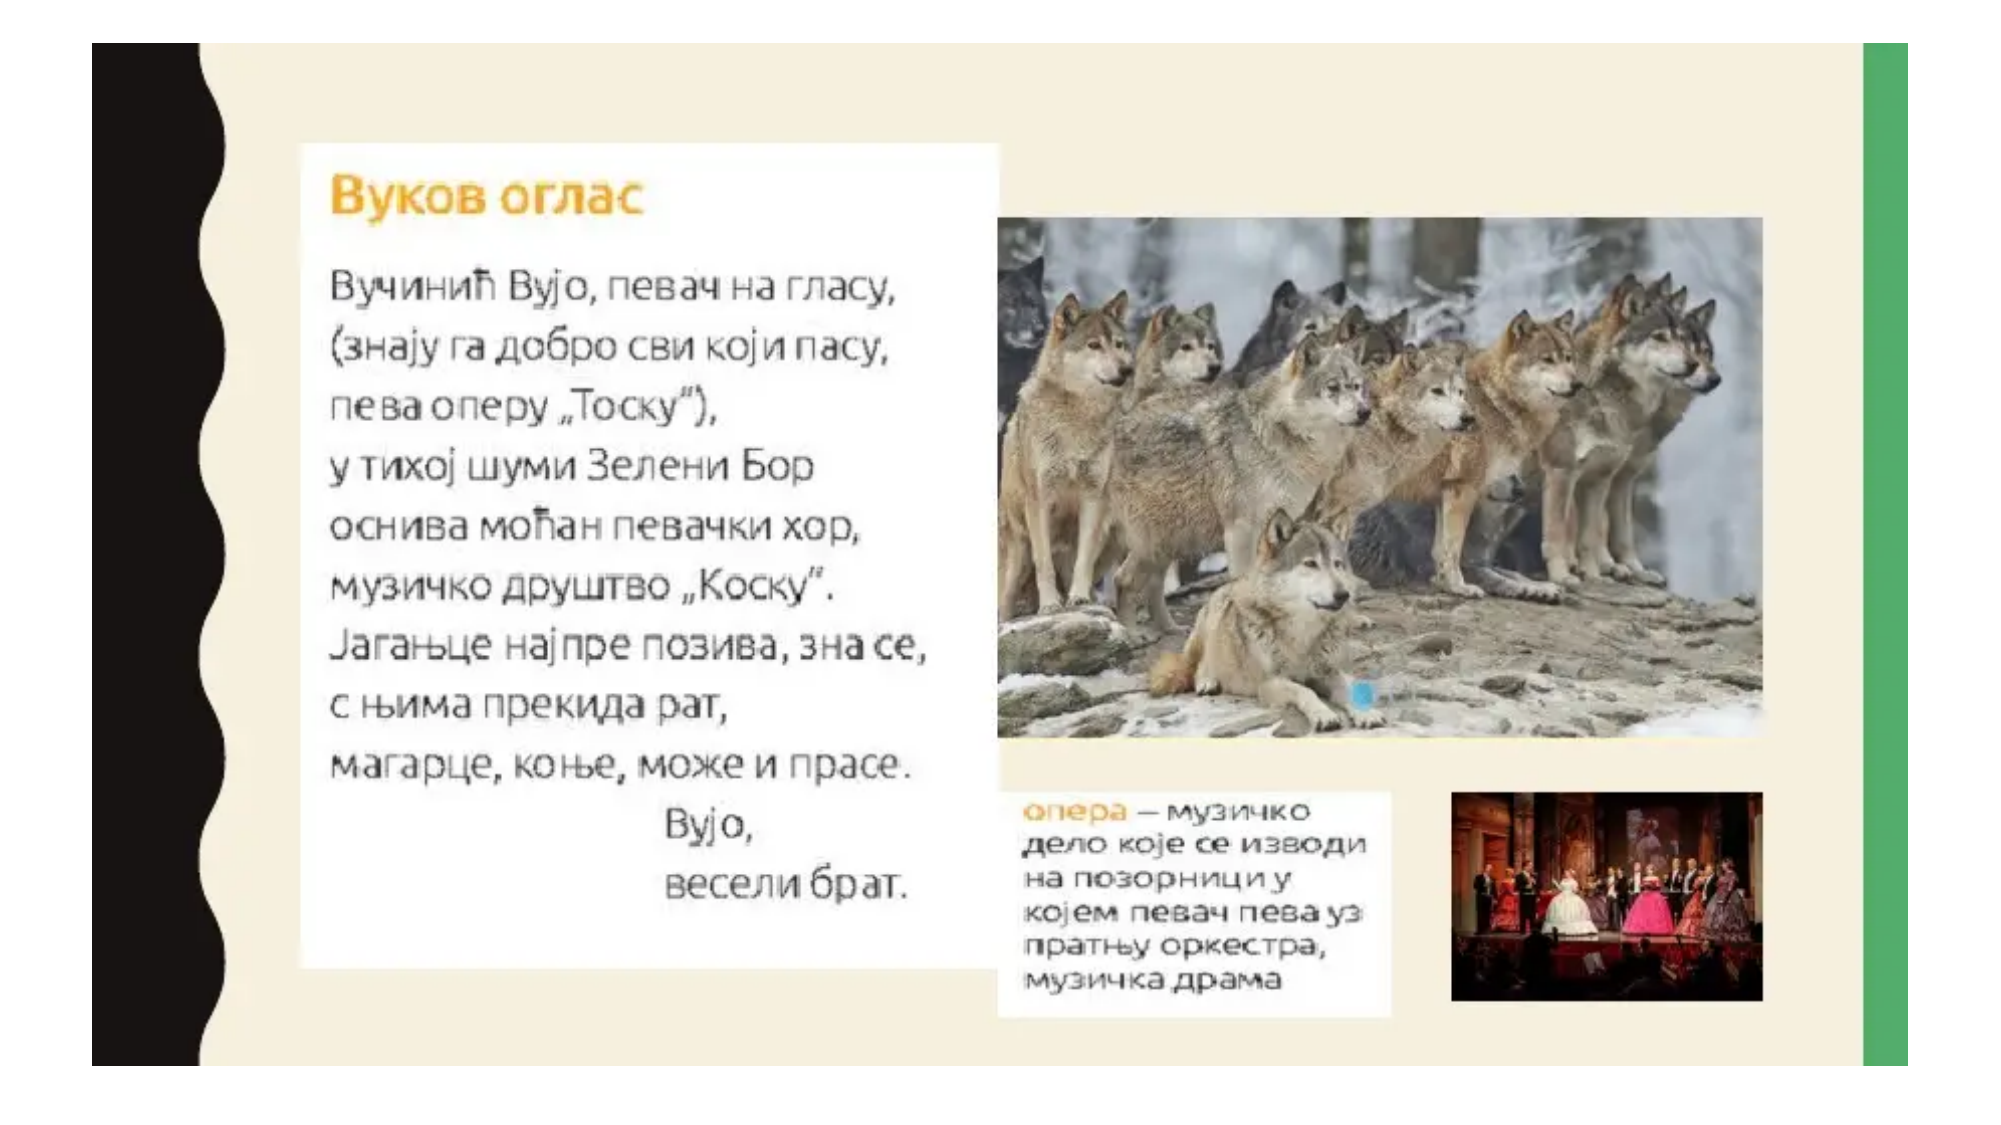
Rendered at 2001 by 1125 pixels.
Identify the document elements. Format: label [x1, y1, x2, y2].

list [92, 43, 1908, 1066]
